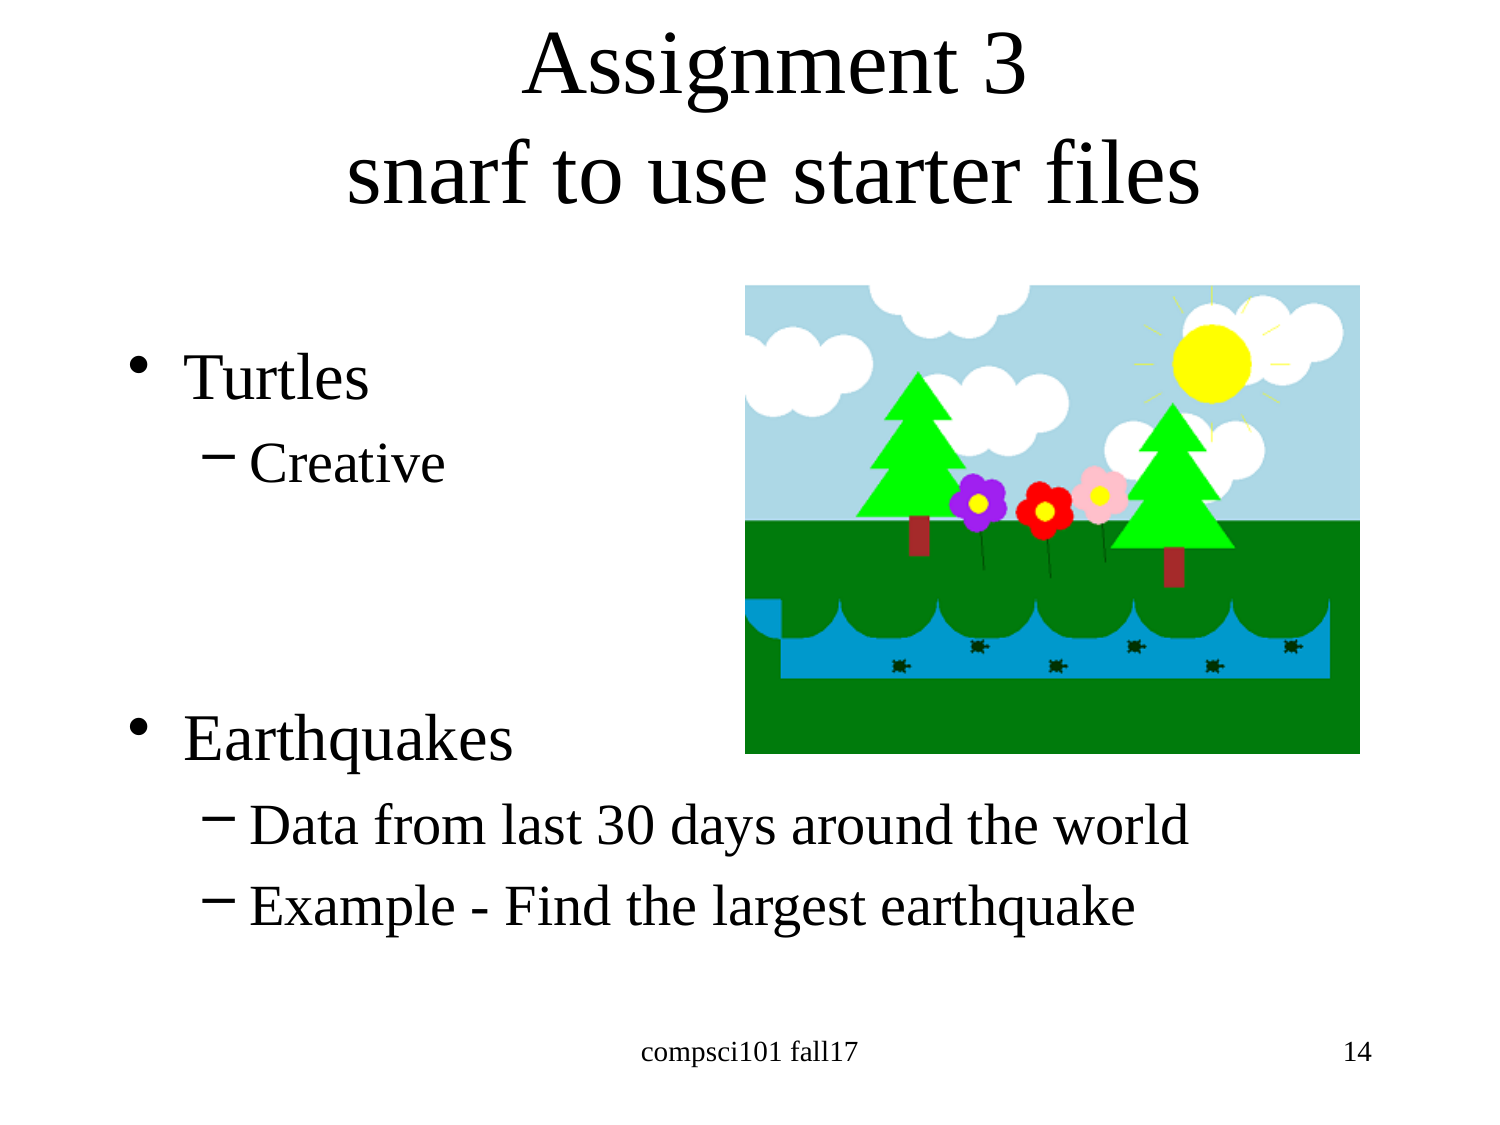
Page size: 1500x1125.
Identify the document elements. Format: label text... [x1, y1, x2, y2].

footer compsci101 fall17 [512, 1024, 988, 1101]
picture [1285, 642, 1302, 652]
picture [894, 660, 910, 672]
picture [744, 262, 1360, 754]
picture [1050, 660, 1067, 672]
slide_number 14 [1074, 1024, 1388, 1101]
picture [1207, 661, 1224, 671]
list Turtles Creative Earthquakes Data from last 30 days around the world Example - Find the largest earthquake [112, 324, 1388, 1000]
picture [1129, 641, 1145, 652]
title Assignment 3 snarf to use starter files [137, 18, 1413, 206]
